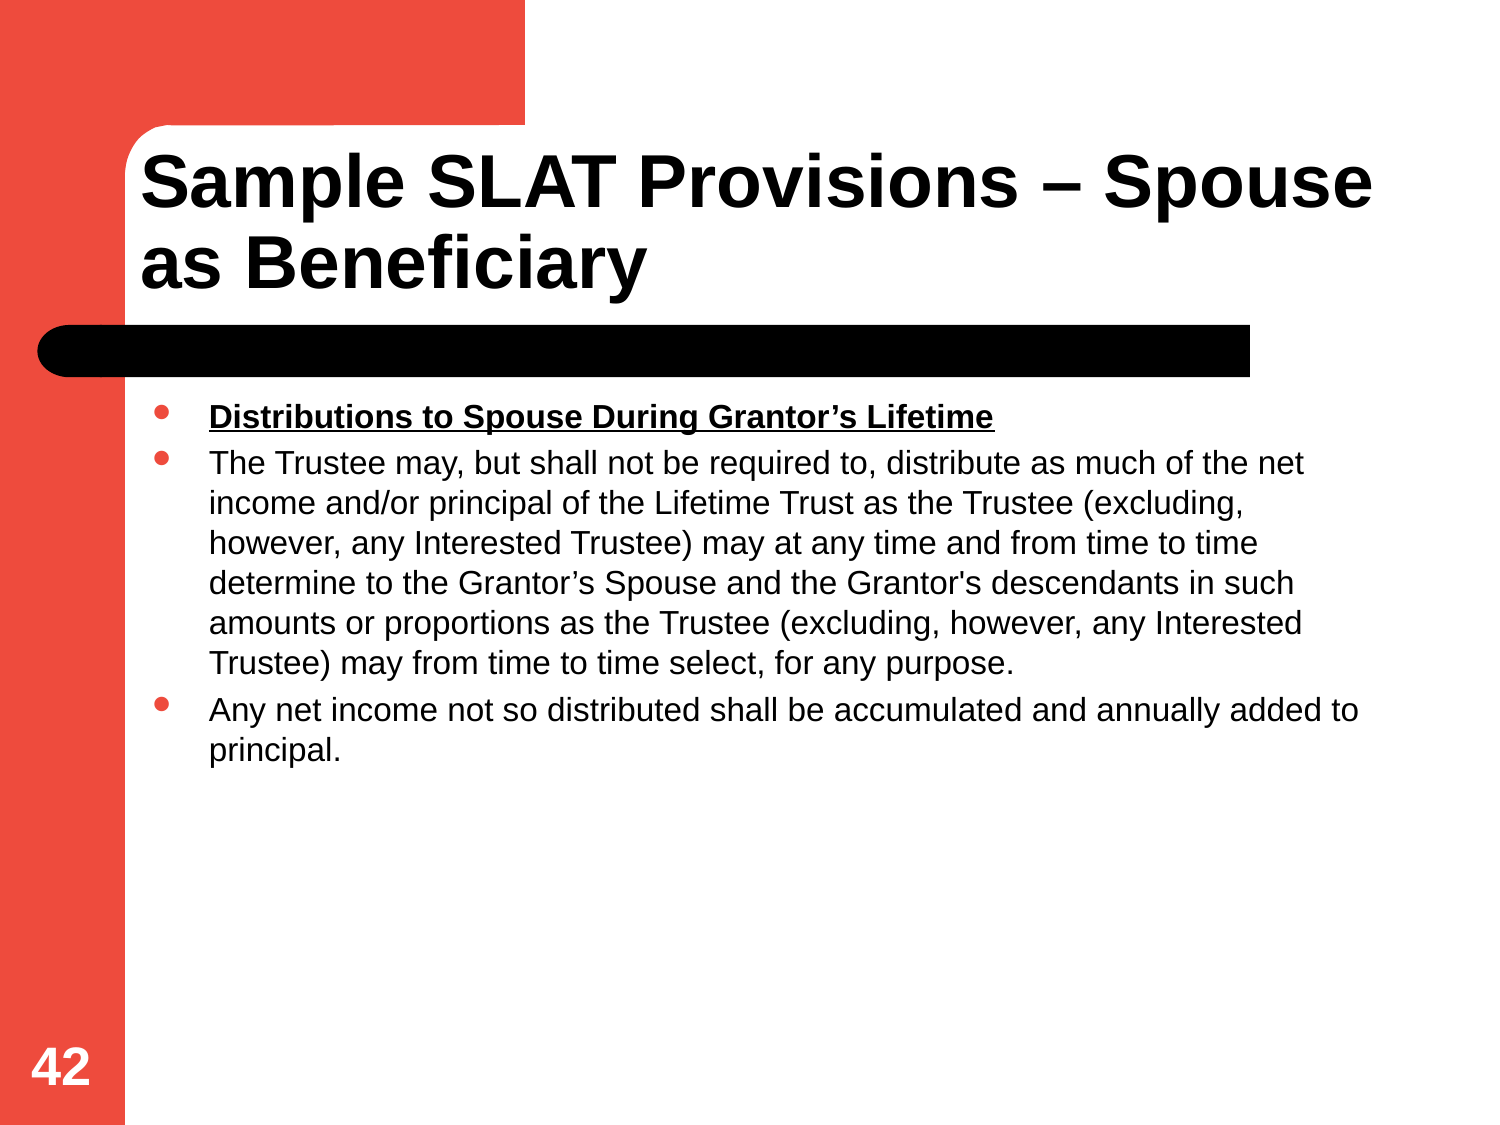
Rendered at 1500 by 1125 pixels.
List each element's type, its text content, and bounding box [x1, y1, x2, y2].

slide_number 42 [13, 1023, 111, 1105]
list Distributions to Spouse During Grantor’s Lifetime The Trustee may, but shall not be required to, distribute as much of the net income and/or principal of the Lifetime Trust as the Trustee (excluding, however, any Interested Trustee) may at any time and from time to time determine to the Grantor’s Spouse and the Grantor's descendants in such amounts or proportions as the Trustee (excluding, however, any Interested Trustee) may from time to time select, for any purpose. Any net income not so distributed shall be accumulated and annually added to principal. [137, 387, 1400, 999]
title Sample SLAT Provisions – Spouse as Beneficiary [125, 125, 1425, 313]
